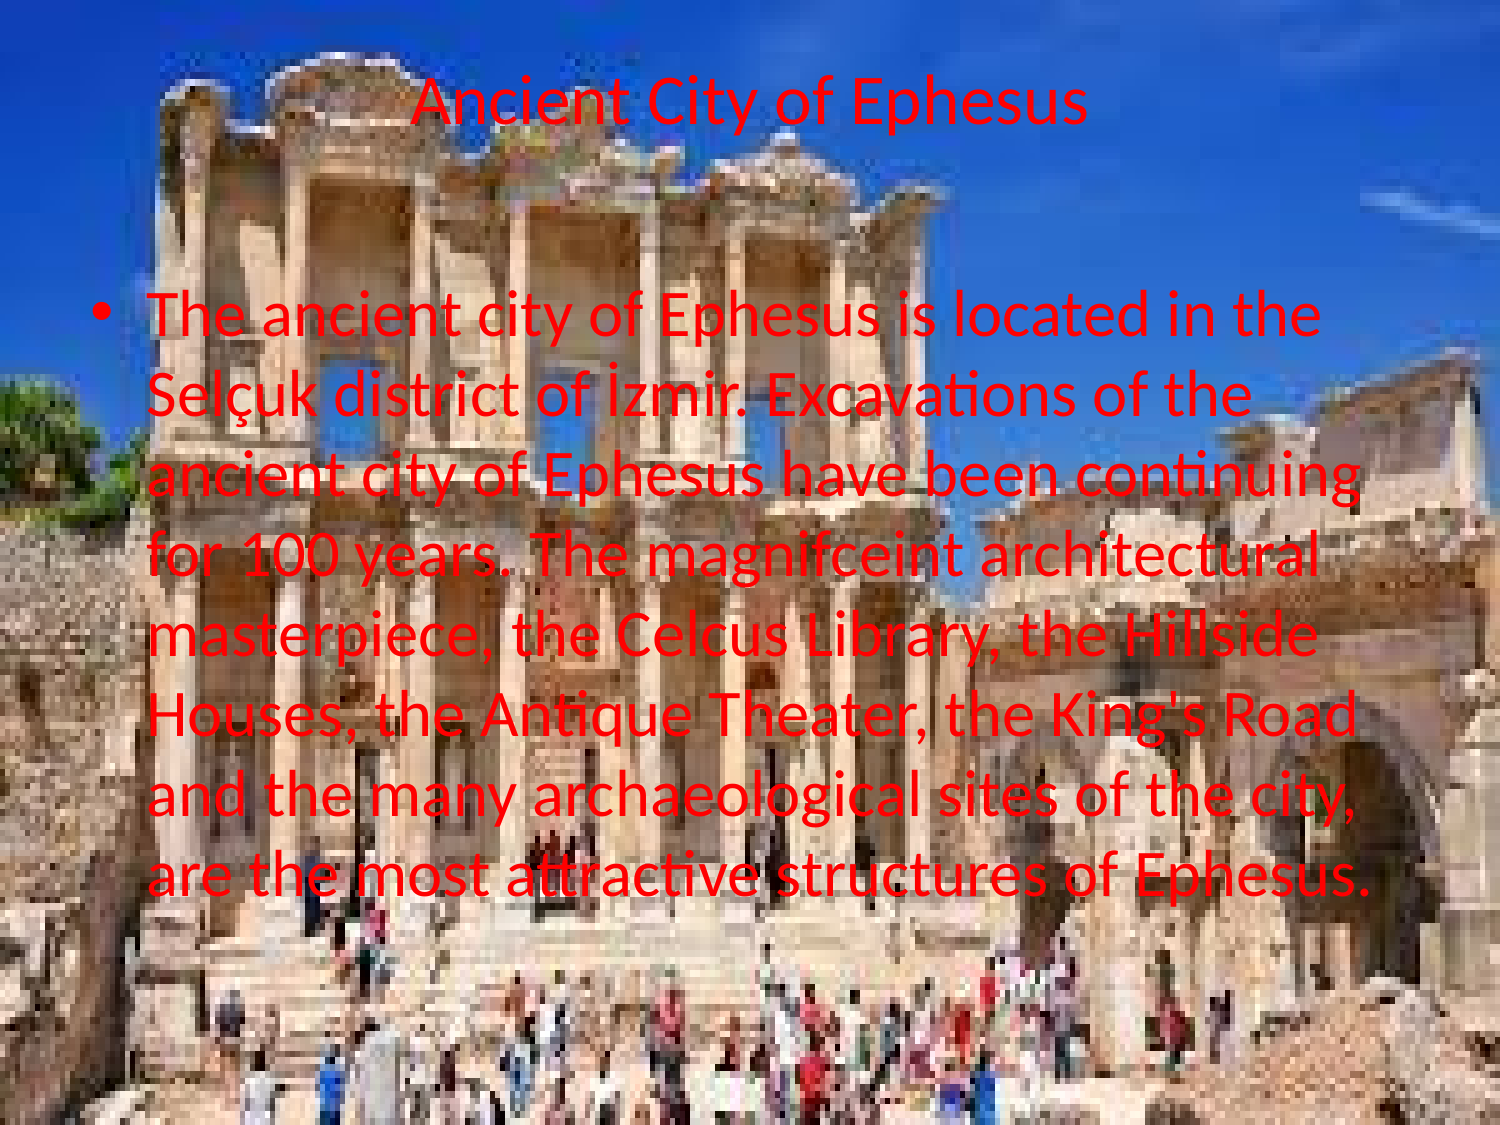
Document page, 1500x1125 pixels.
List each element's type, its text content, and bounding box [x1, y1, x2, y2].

title Ancient City of Ephesus [75, 45, 1425, 233]
picture [0, 0, 1500, 1125]
list The ancient city of Ephesus is located in the Selçuk district of İzmir. Excavations of the ancient city of Ephesus have been continuing for 100 years. The magnifceint architectural masterpiece, the Celcus Library, the Hillside Houses, the Antique Theater, the King's Road and the many archaeological sites of the city, are the most attractive structures of Ephesus. [75, 262, 1425, 1005]
